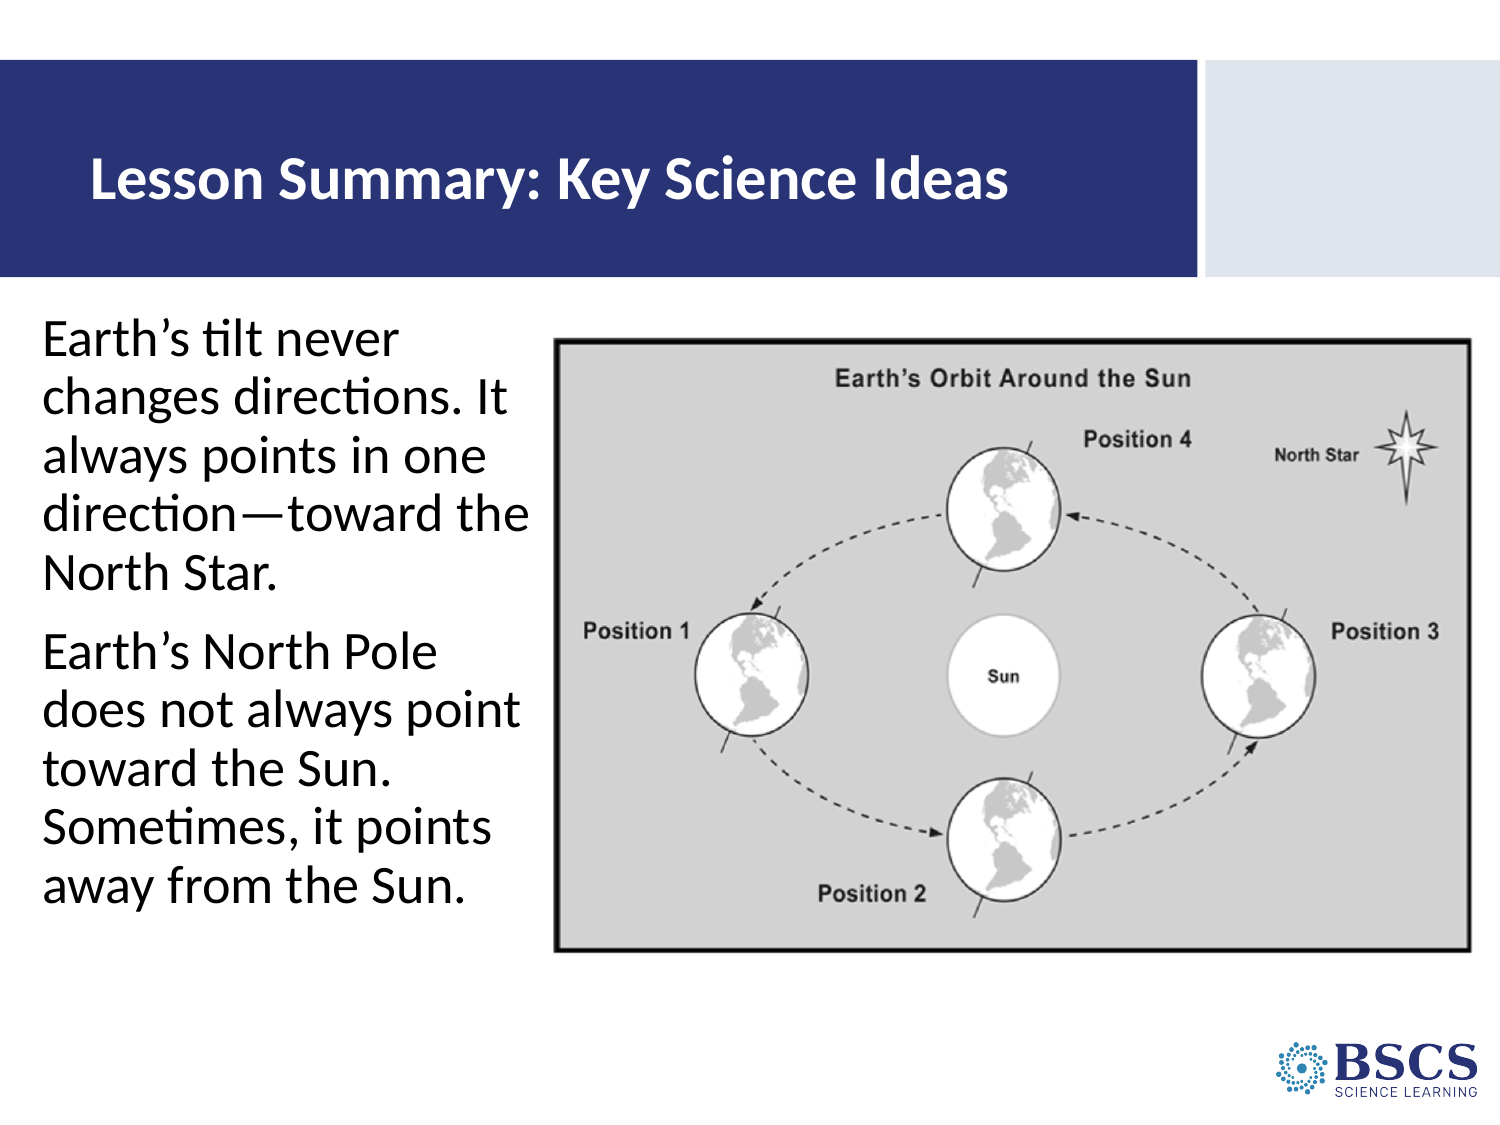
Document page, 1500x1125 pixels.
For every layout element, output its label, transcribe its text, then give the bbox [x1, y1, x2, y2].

picture [552, 215, 1478, 1125]
text_box Earth’s tilt never changes directions. It always points in one direction—toward the North Star. Earth’s North Pole does not always point toward the Sun. Sometimes, it points away from the Sun. [27, 301, 559, 1052]
title Lesson Summary: Key Science Ideas [75, 87, 1115, 271]
